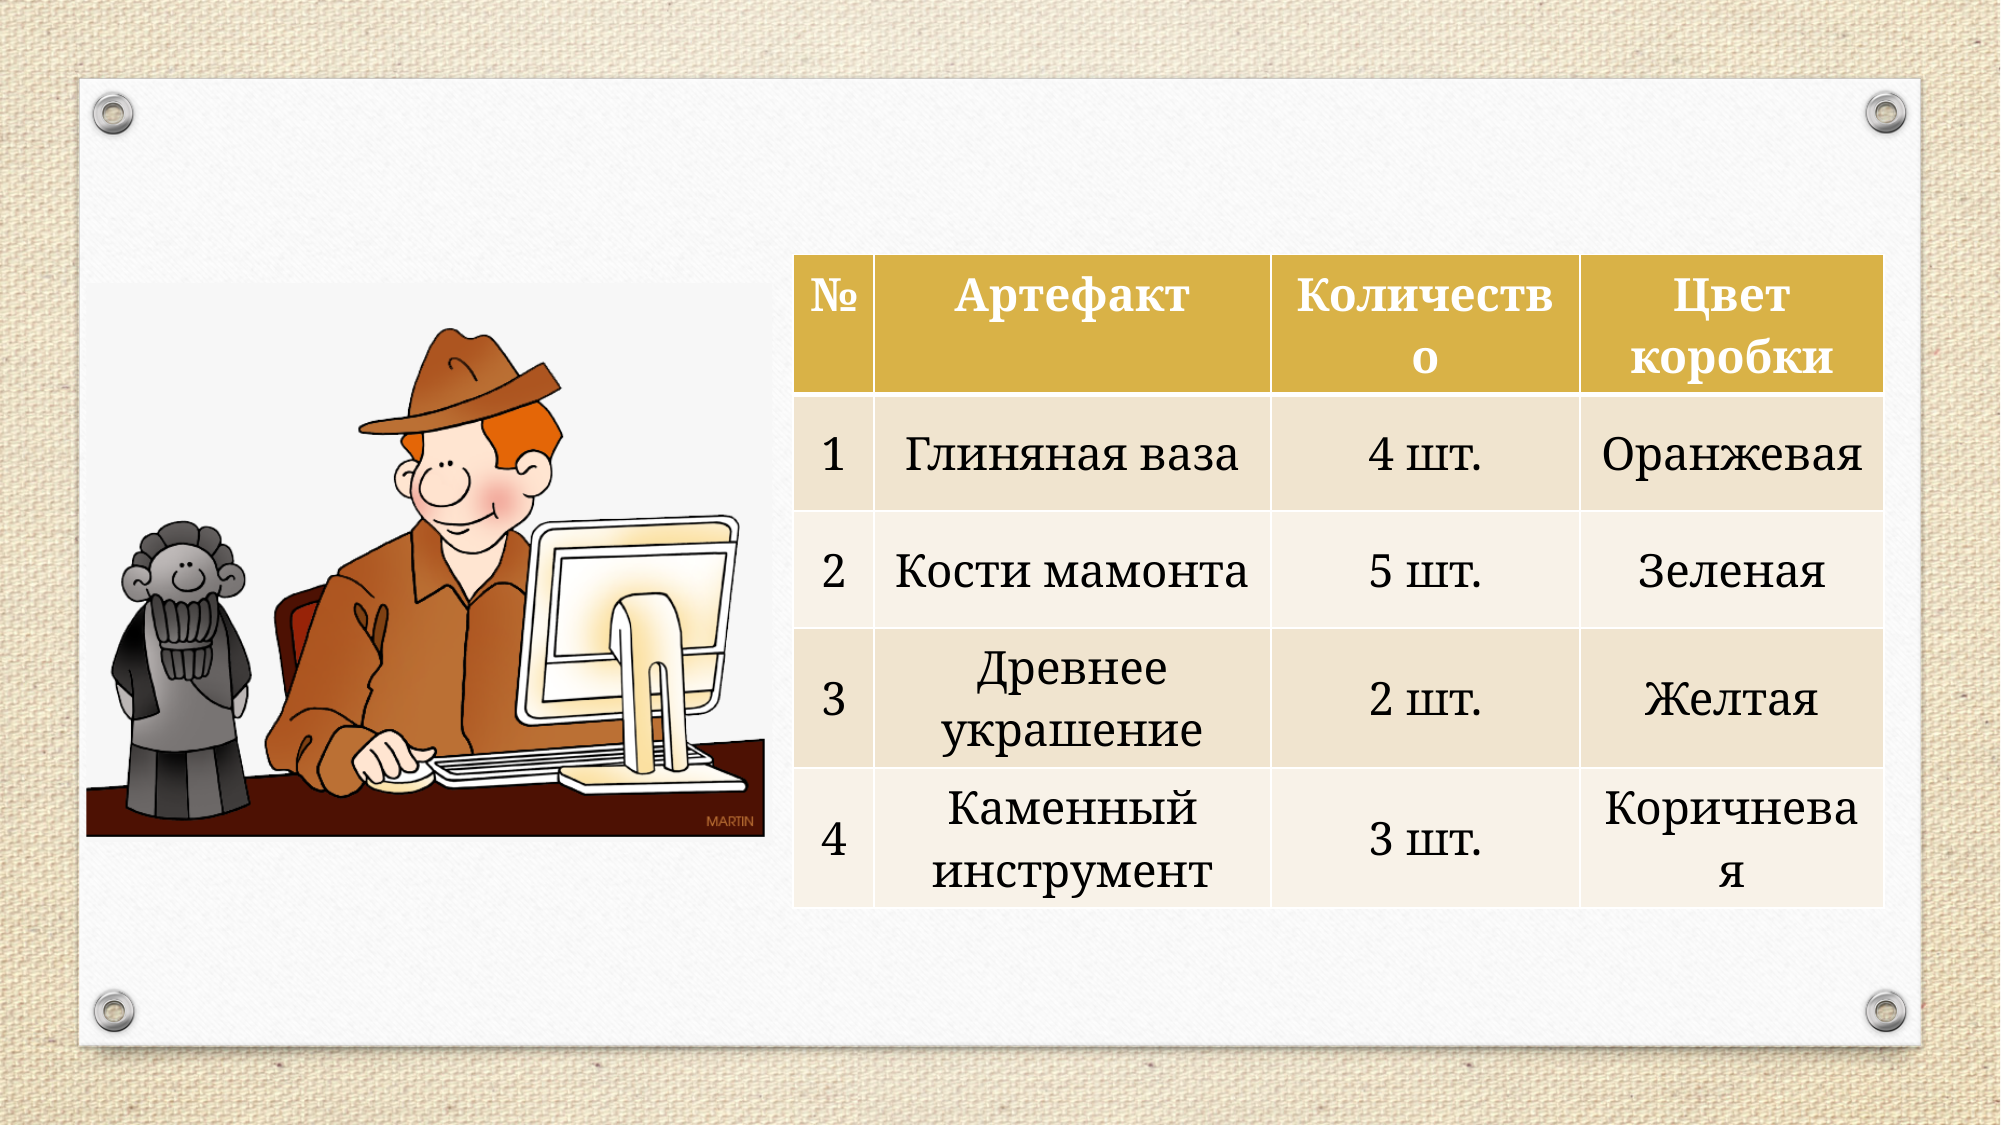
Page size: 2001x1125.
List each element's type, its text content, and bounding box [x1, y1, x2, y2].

table_cell Желтая [1581, 629, 1883, 767]
table_cell Кости мамонта [875, 512, 1270, 627]
picture [0, 0, 2001, 1125]
table_cell Оранжевая [1581, 397, 1883, 510]
table_cell 4 [794, 769, 873, 907]
table_header Количество [1272, 255, 1579, 392]
table_header Артефакт [875, 255, 1270, 392]
table_cell 4 шт. [1272, 397, 1579, 510]
table_cell Каменный инструмент [875, 769, 1270, 907]
table_cell 5 шт. [1272, 512, 1579, 627]
table_cell Древнее украшение [875, 629, 1270, 767]
table_header Цвет коробки [1581, 255, 1883, 392]
table_cell 2 [794, 512, 873, 627]
table_cell 3 шт. [1272, 769, 1579, 907]
table_header № [794, 255, 873, 392]
table_cell 3 [794, 629, 873, 767]
table_cell Глиняная ваза [875, 397, 1270, 510]
table_cell 2 шт. [1272, 629, 1579, 767]
table_cell Коричневая [1581, 769, 1883, 907]
table_cell Зеленая [1581, 512, 1883, 627]
table_cell 1 [794, 397, 873, 510]
